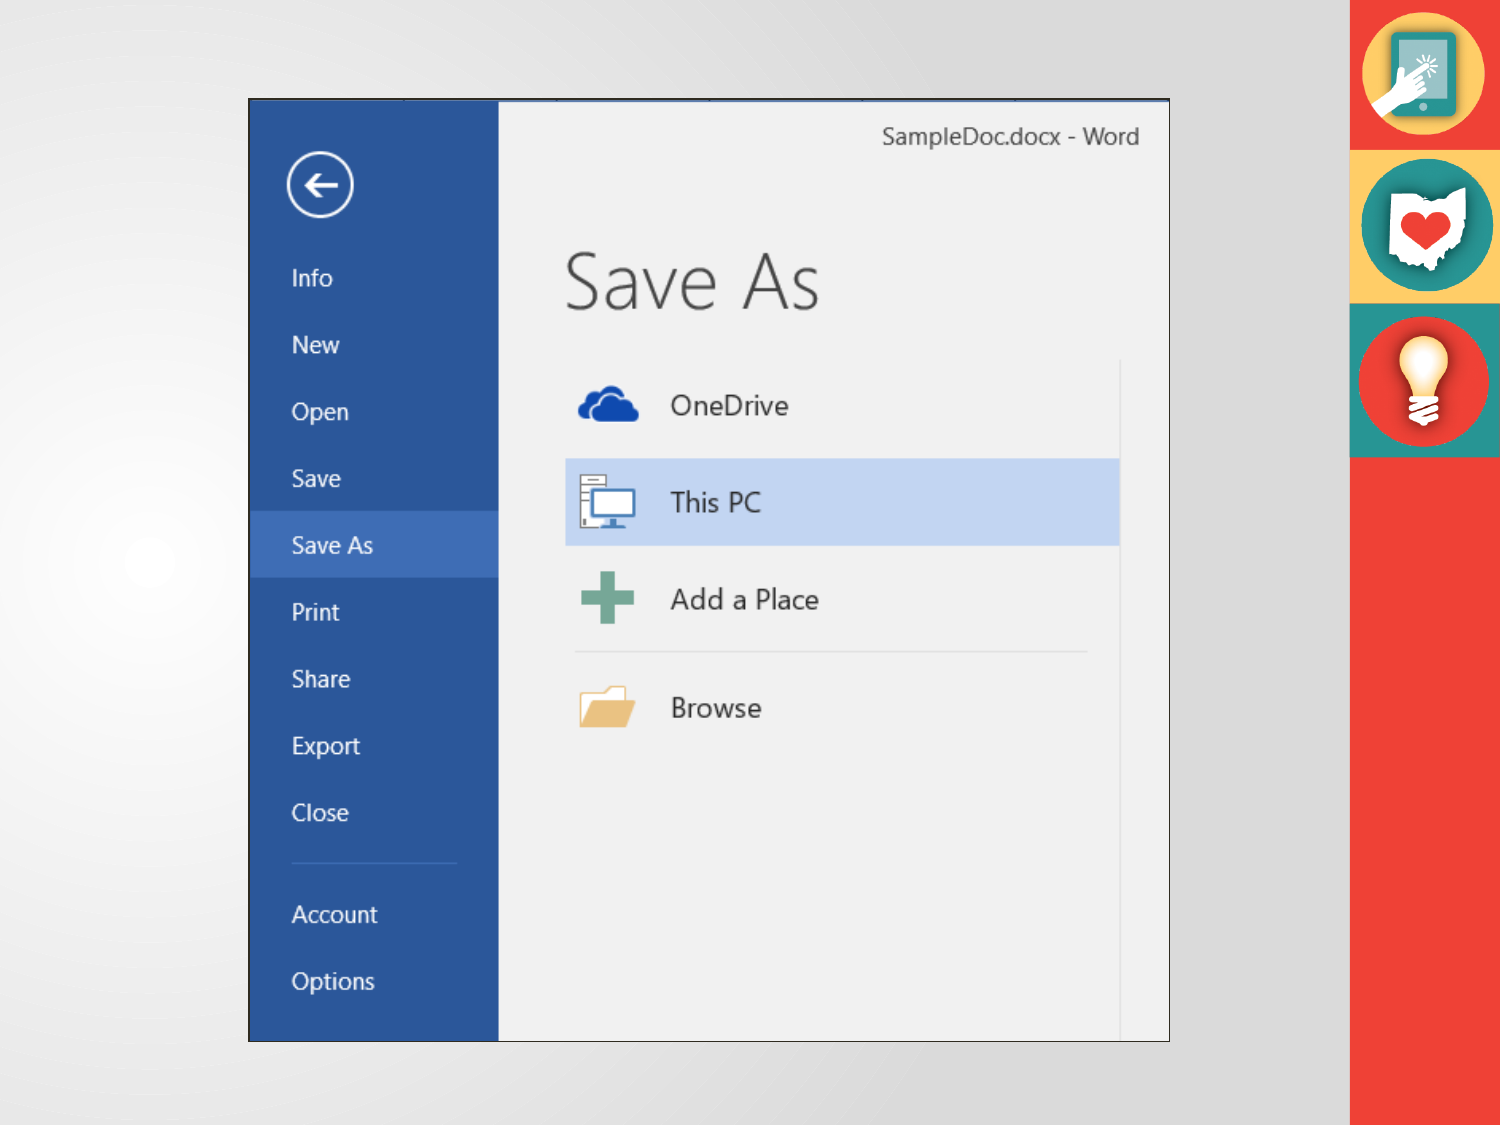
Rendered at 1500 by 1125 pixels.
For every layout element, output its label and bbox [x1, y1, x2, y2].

picture [249, 99, 1170, 1042]
picture [1336, 304, 1500, 471]
picture [1349, 1, 1500, 303]
